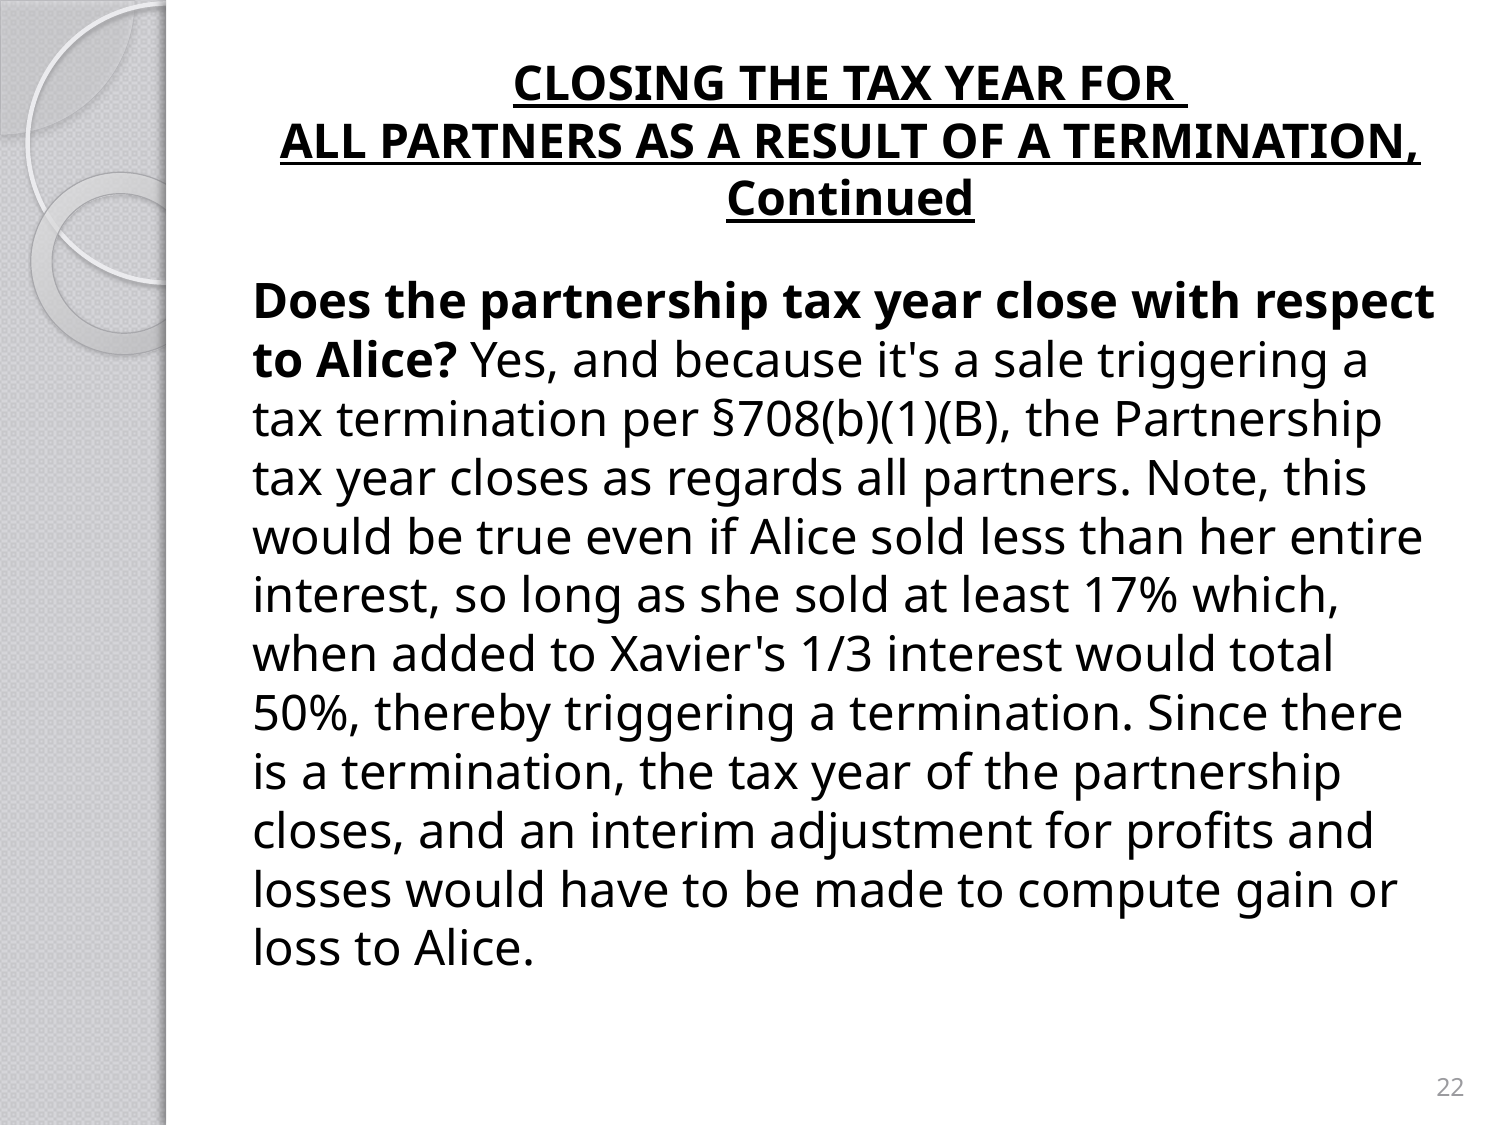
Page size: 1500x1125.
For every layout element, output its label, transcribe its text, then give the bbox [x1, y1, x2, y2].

title CLOSING THE TAX YEAR FOR ALL PARTNERS AS A RESULT OF A TERMINATION, Continued [235, 45, 1466, 233]
slide_number 22 [1413, 1034, 1488, 1113]
list Does the partnership tax year close with respect to Alice? Yes, and because it's a sale triggering a tax termination per §708(b)(1)(B), the Partnership tax year closes as regards all partners. Note, this would be true even if Alice sold less than her entire interest, so long as she sold at least 17% which, when added to Xavier's 1/3 interest would total 50%, thereby triggering a termination. Since there is a termination, the tax year of the partnership closes, and an interim adjustment for profits and losses would have to be made to compute gain or loss to Alice. [237, 262, 1468, 988]
